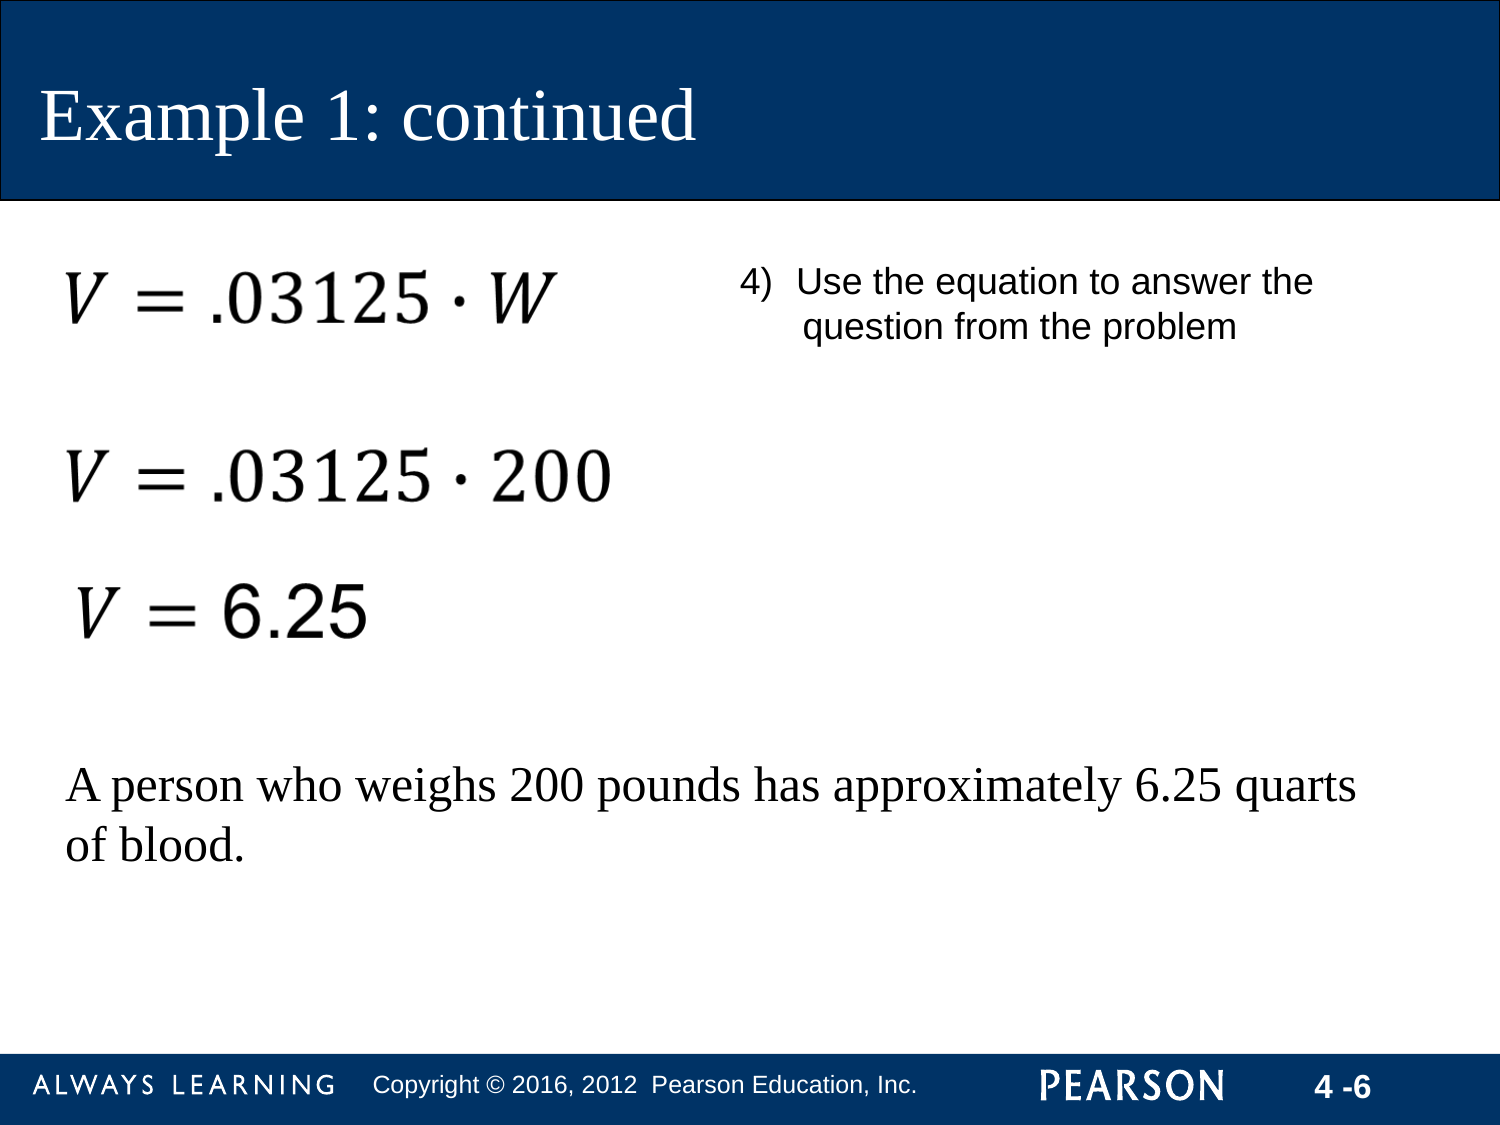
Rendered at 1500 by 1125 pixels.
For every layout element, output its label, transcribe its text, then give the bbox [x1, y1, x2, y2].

list A person who weighs 200 pounds has approximately 6.25 quarts of blood. [50, 744, 1400, 894]
text_box [49, 249, 574, 341]
text_box [50, 427, 626, 519]
text_box Use the equation to answer the question from the problem [725, 249, 1450, 355]
title Example 1: continued [24, 57, 1375, 163]
text_box [74, 564, 371, 656]
